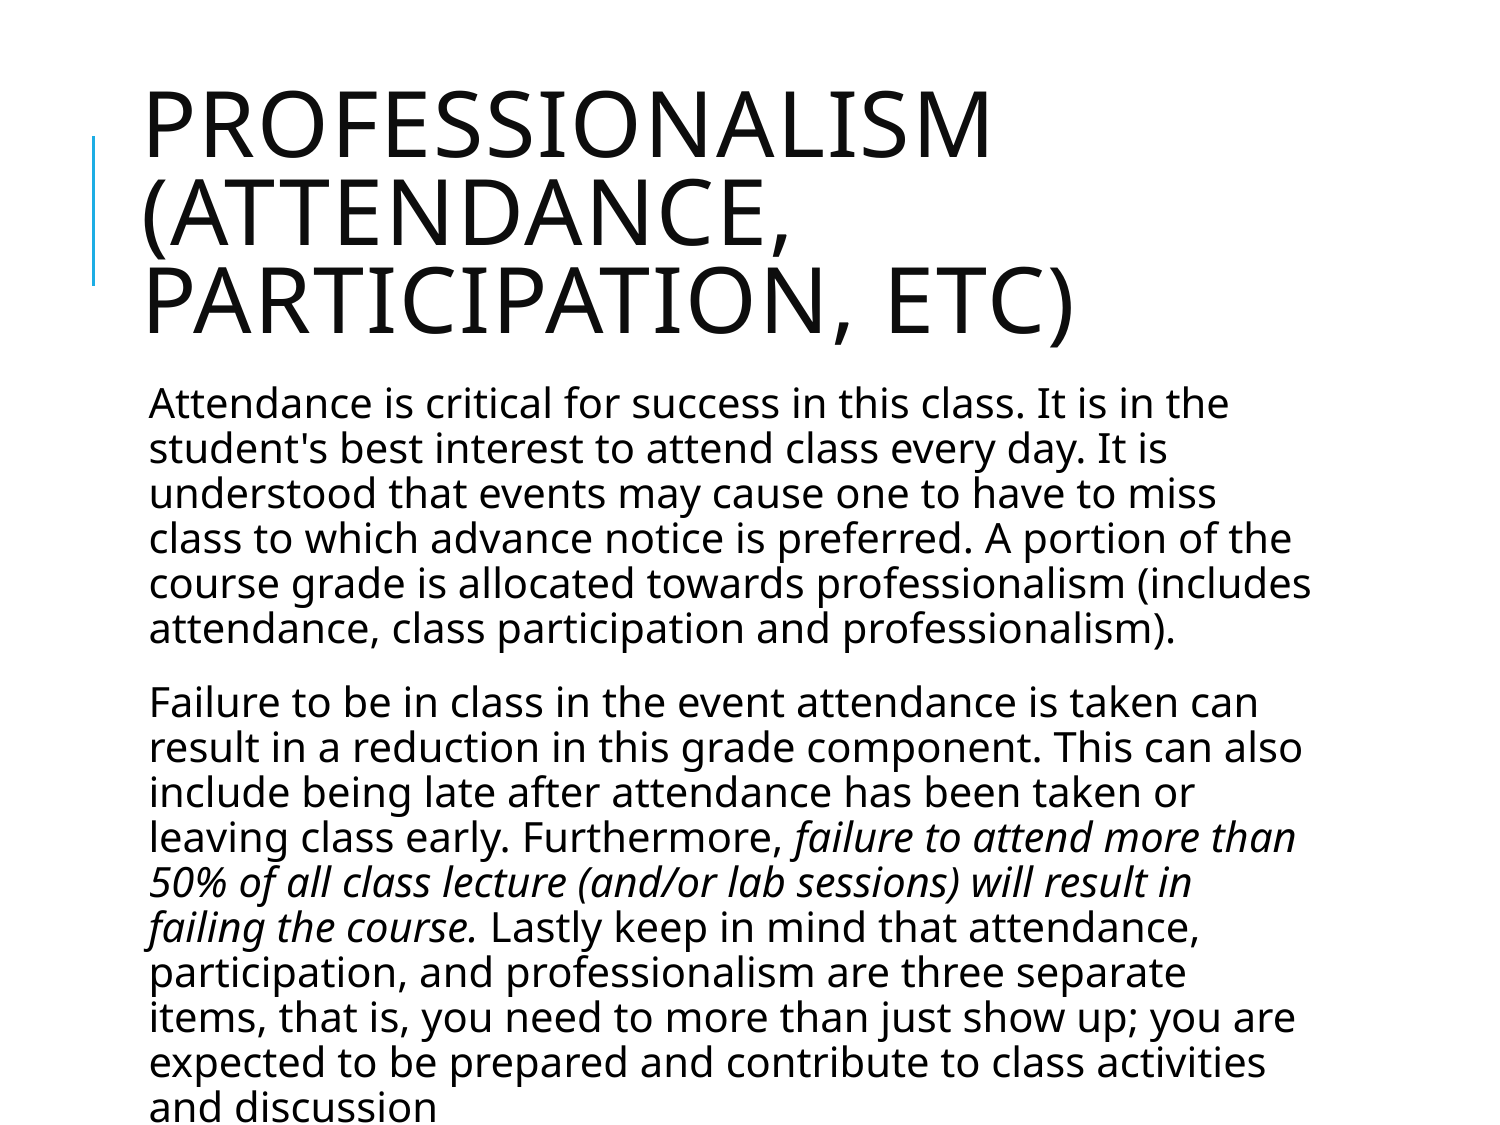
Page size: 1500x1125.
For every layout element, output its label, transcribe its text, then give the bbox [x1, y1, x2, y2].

title Professionalism (attendance, participation, etc) [126, 96, 1322, 342]
list Attendance is critical for success in this class. It is in the student's best interest to attend class every day. It is understood that events may cause one to have to miss class to which advance notice is preferred. A portion of the course grade is allocated towards professionalism (includes attendance, class participation and professionalism). Failure to be in class in the event attendance is taken can result in a reduction in this grade component. This can also include being late after attendance has been taken or leaving class early. Furthermore, failure to attend more than 50% of all class lecture (and/or lab sessions) will result in failing the course. Lastly keep in mind that attendance, participation, and professionalism are three separate items, that is, you need to more than just show up; you are expected to be prepared and contribute to class activities and discussion [126, 375, 1322, 1035]
